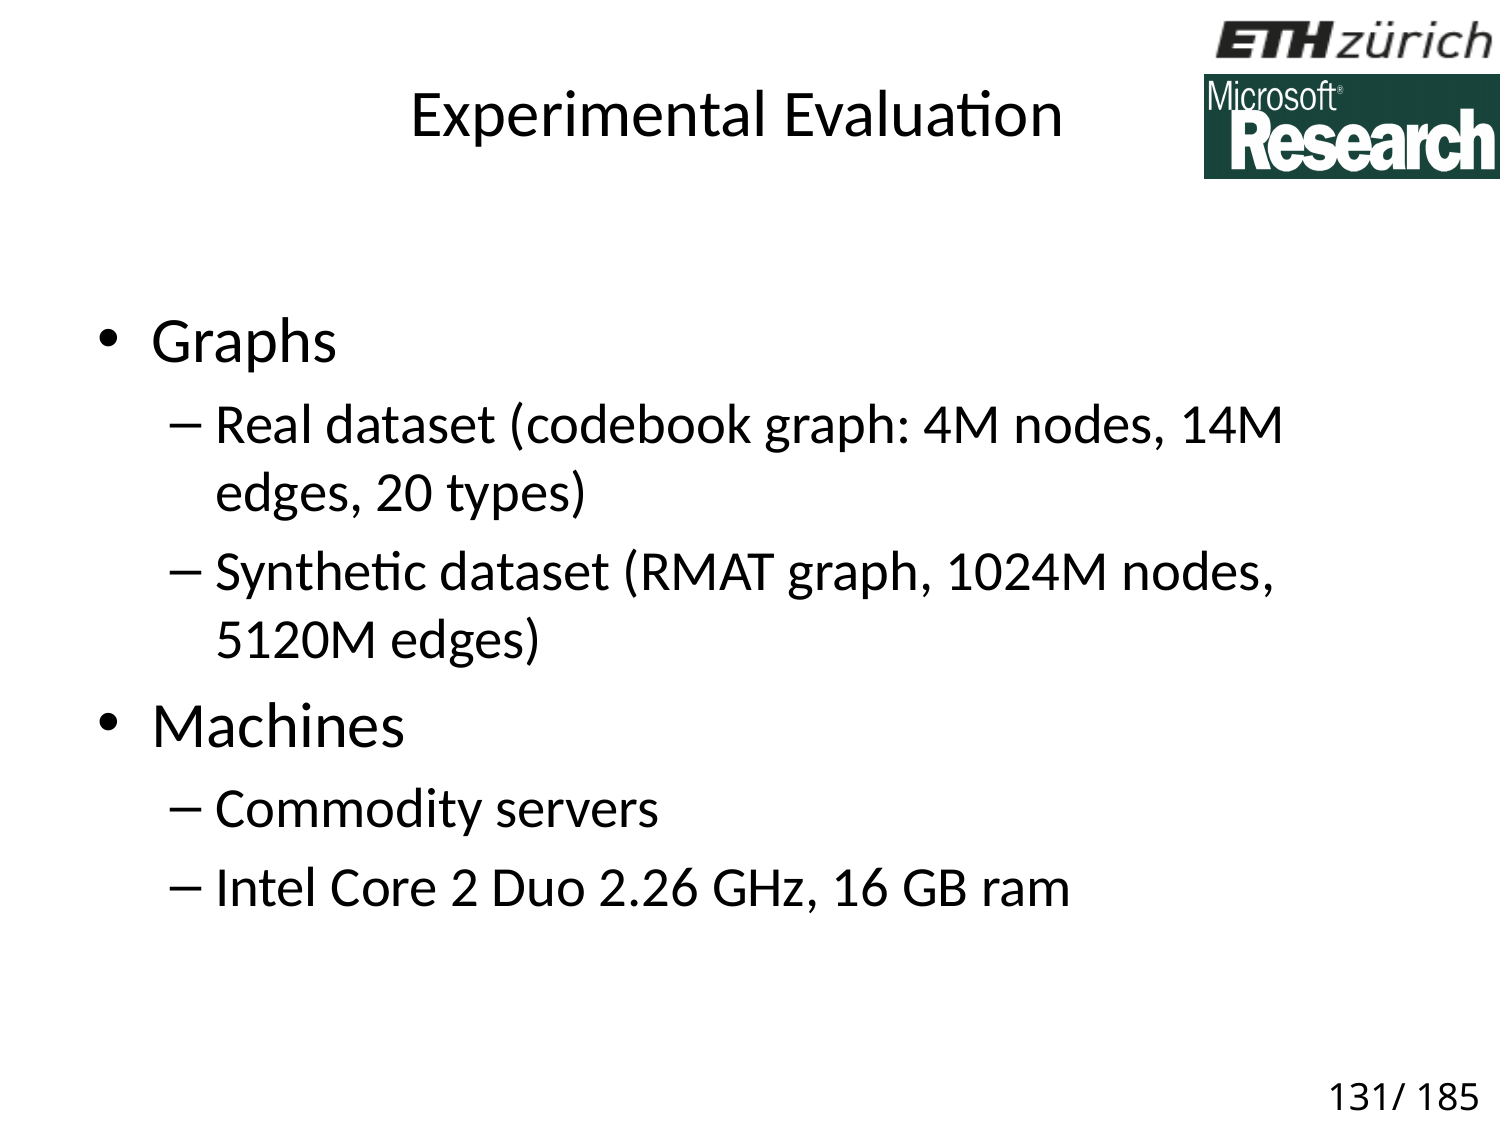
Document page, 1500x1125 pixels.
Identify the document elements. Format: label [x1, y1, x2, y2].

list [82, 290, 1432, 929]
title [62, 50, 1204, 169]
picture [1198, 0, 1500, 180]
text_box [1312, 1065, 1500, 1125]
